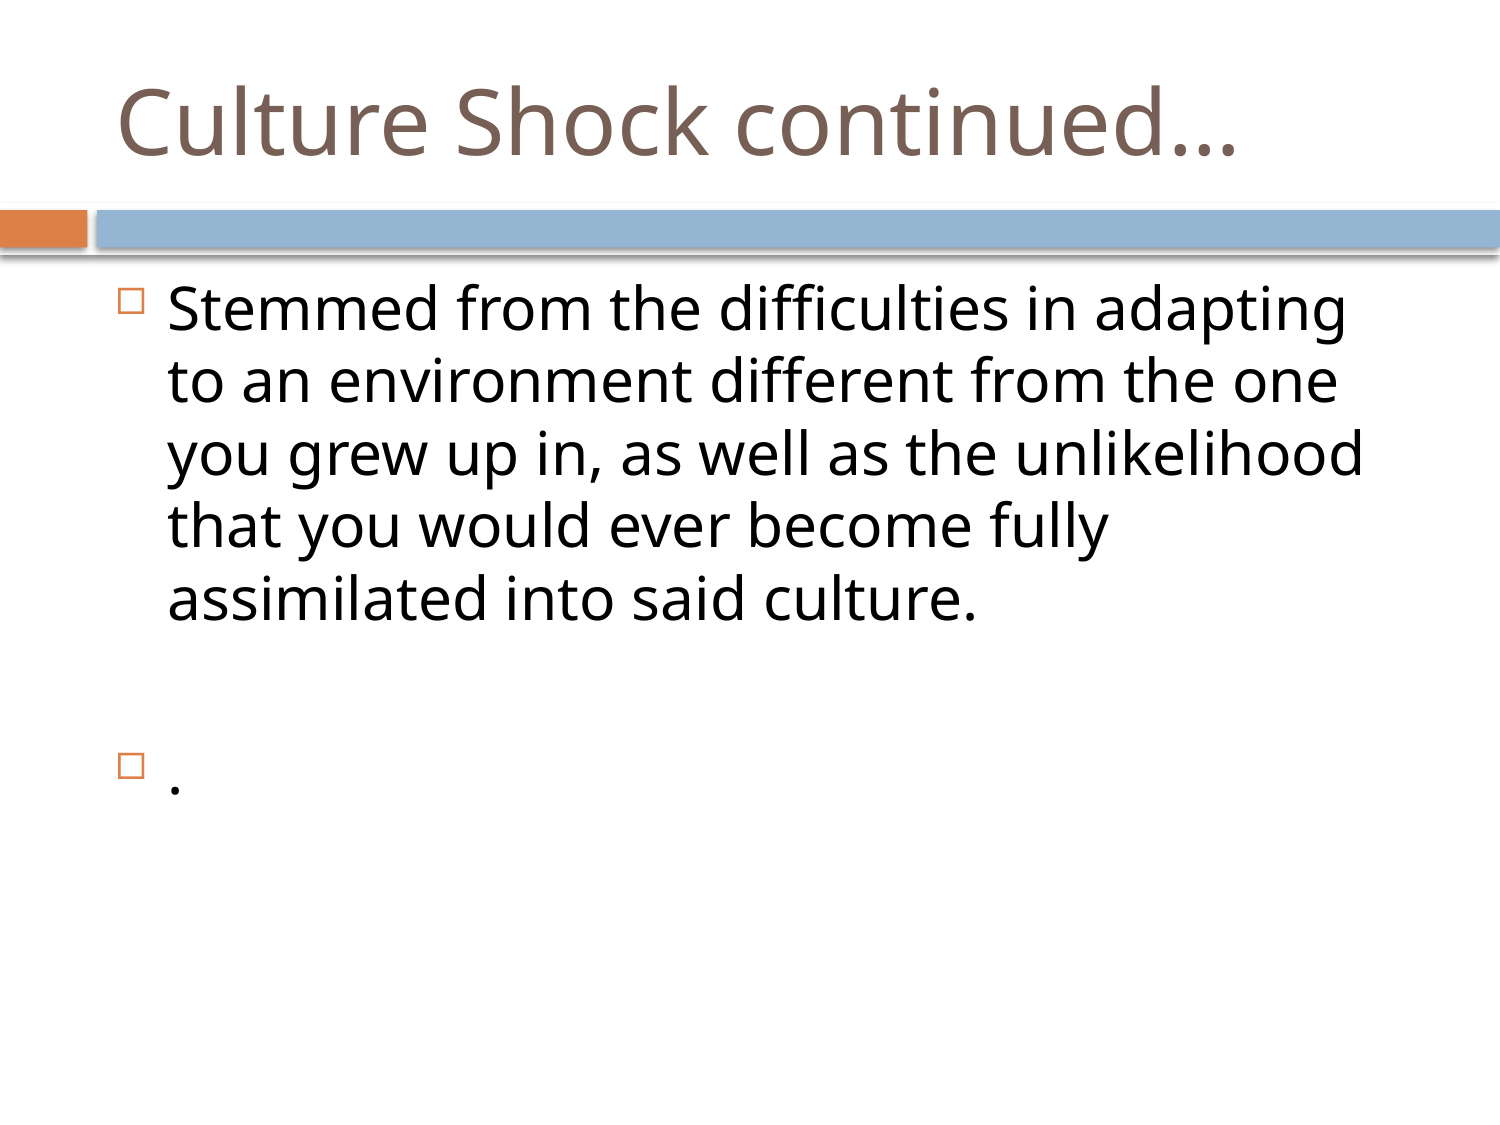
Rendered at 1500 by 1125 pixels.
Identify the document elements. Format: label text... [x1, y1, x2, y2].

list Stemmed from the difficulties in adapting to an environment different from the one you grew up in, as well as the unlikelihood that you would ever become fully assimilated into said culture. . [100, 262, 1438, 1075]
title Culture Shock continued… [100, 37, 1438, 200]
